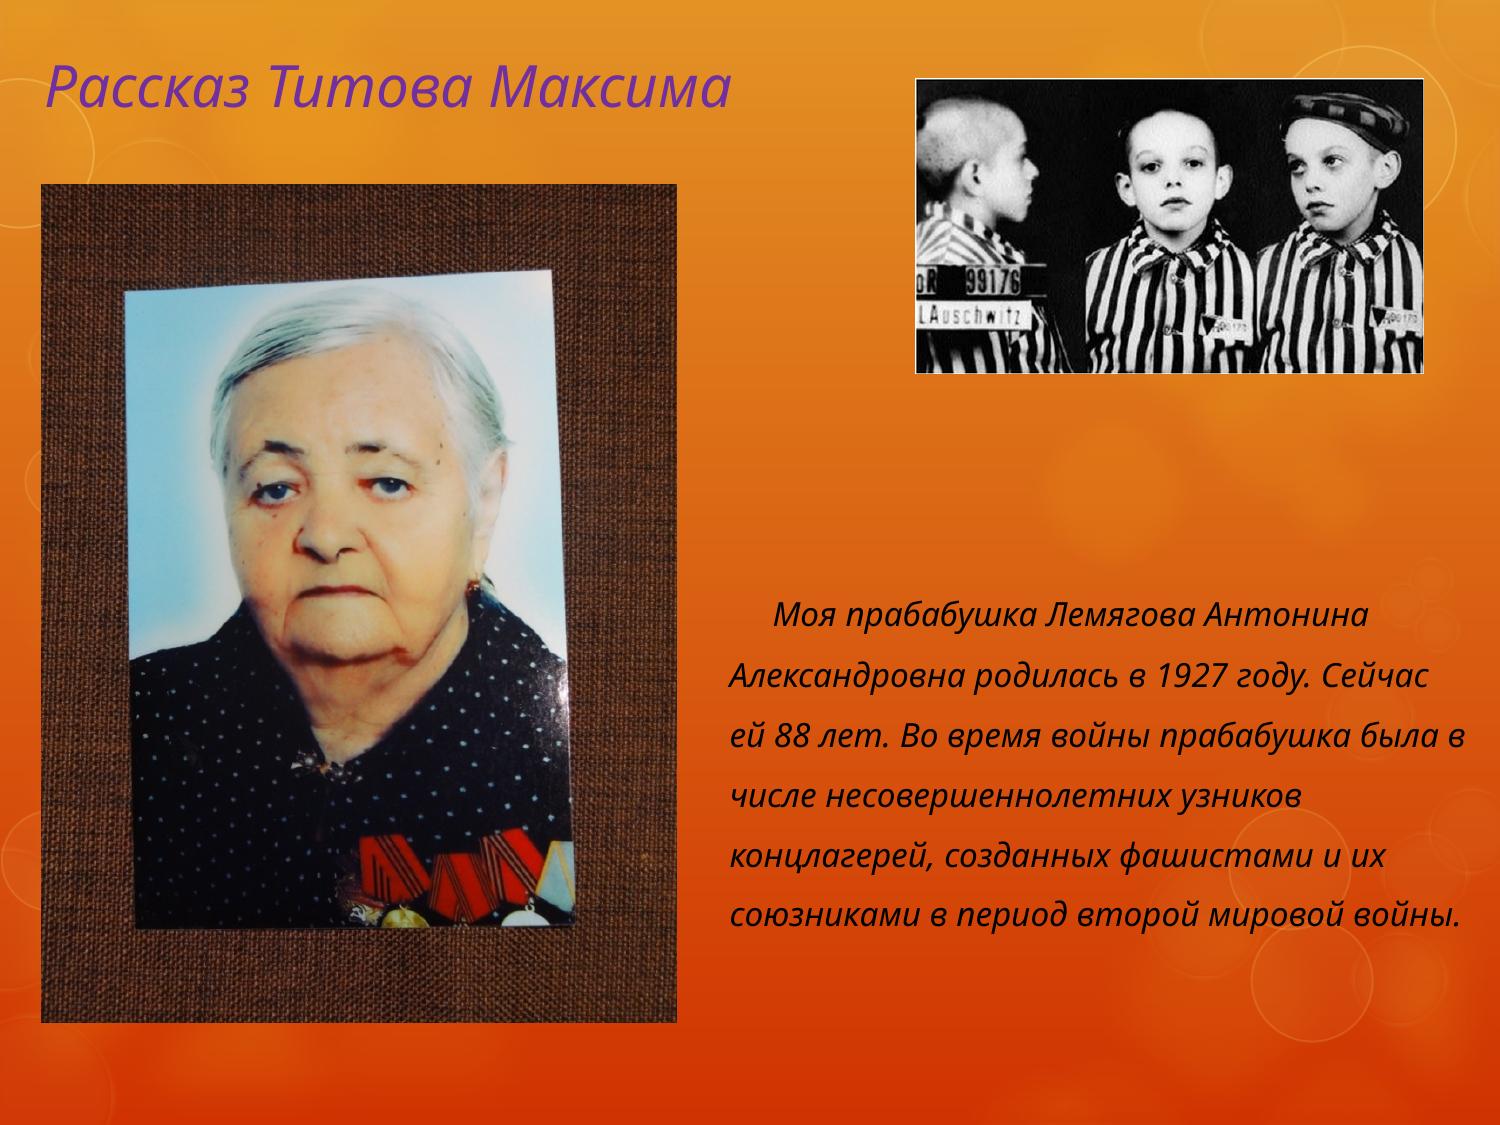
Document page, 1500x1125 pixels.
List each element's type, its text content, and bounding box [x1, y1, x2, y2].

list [40, 183, 677, 1024]
title Рассказ Титова Максима [29, 30, 714, 197]
list Моя прабабушка Лемягова Антонина Александровна родилась в 1927 году. Сейчас ей 88 лет. Во время войны прабабушка была в числе несовершеннолетних узников концлагерей, созданных фашистами и их союзниками в период второй мировой войны. [714, 30, 1483, 1106]
picture [914, 77, 1424, 374]
